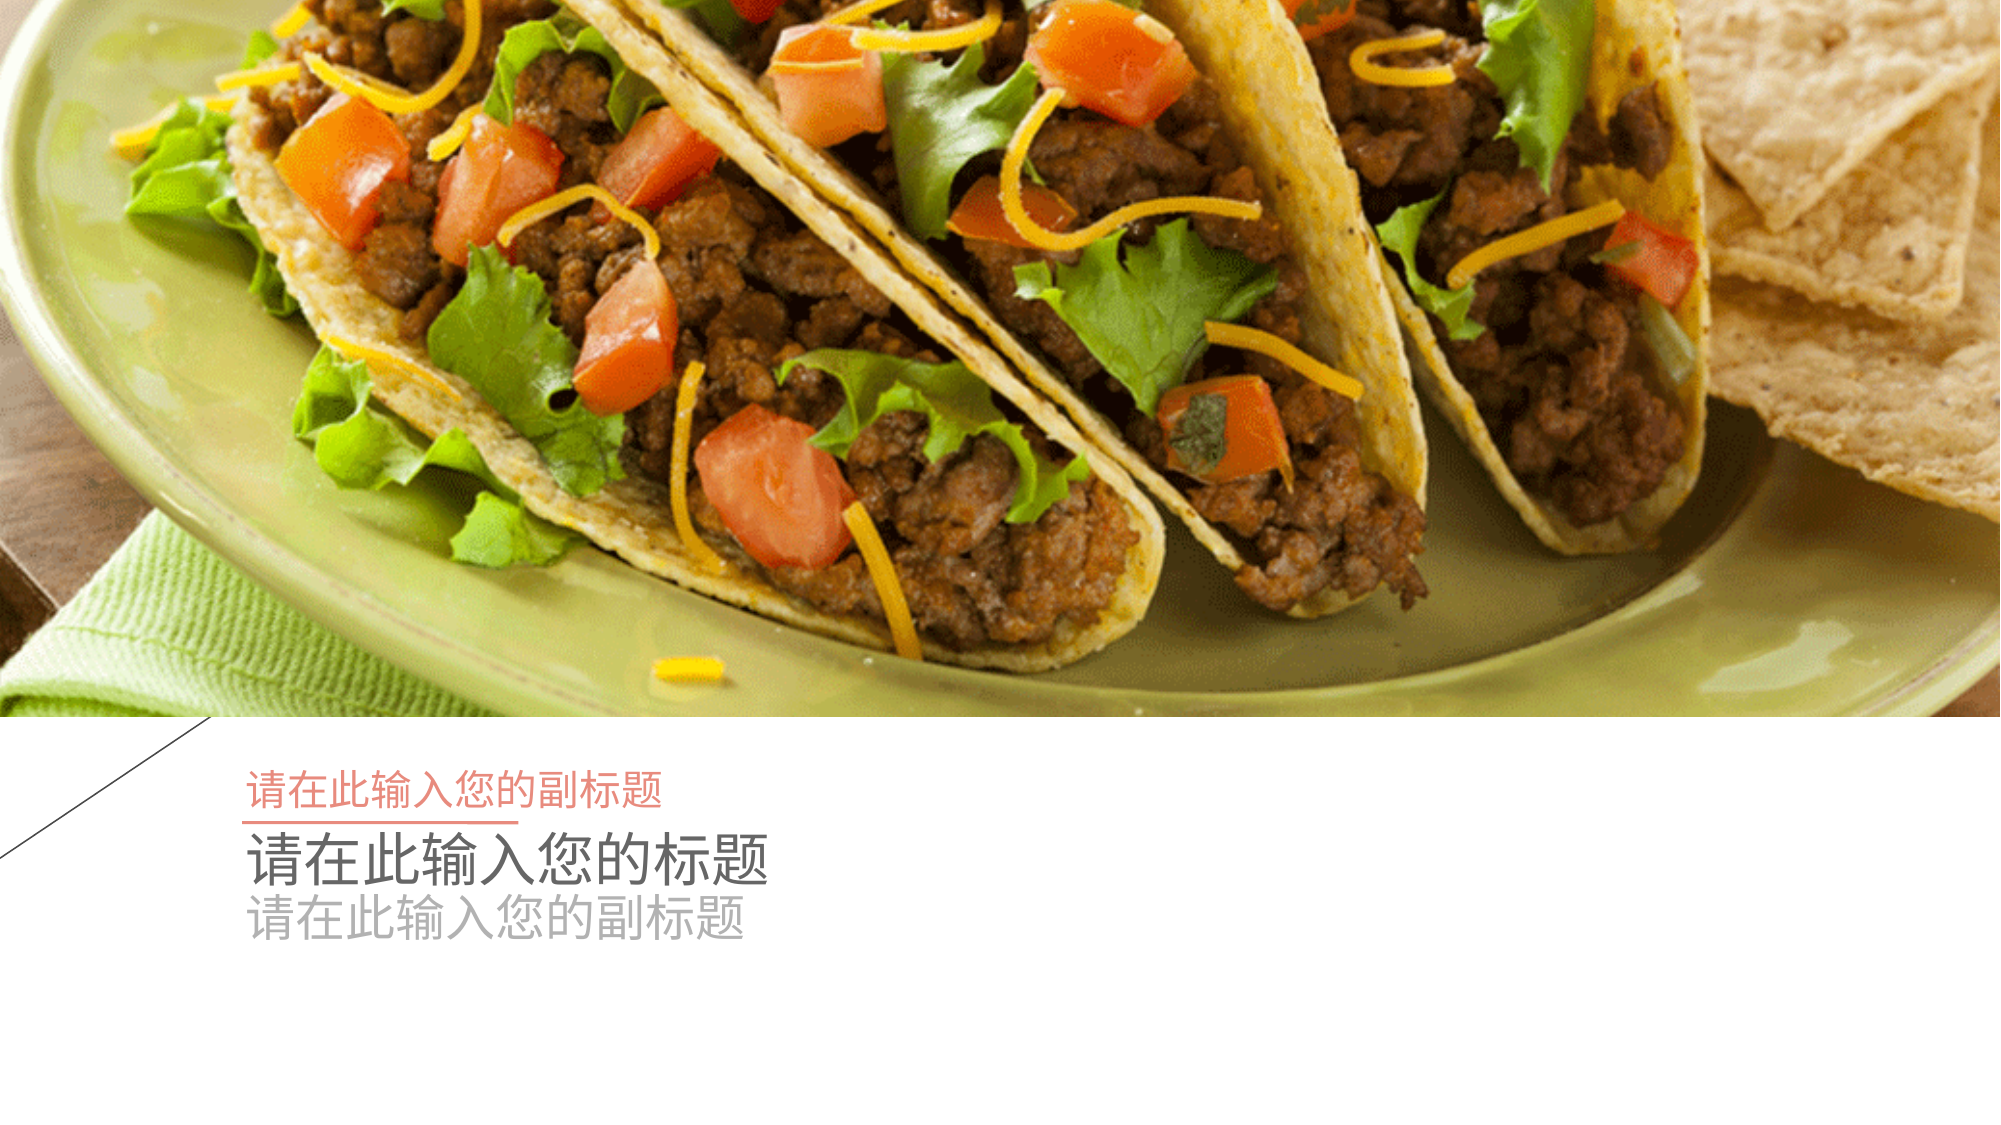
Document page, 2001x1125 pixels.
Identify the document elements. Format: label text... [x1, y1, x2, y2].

picture [0, 0, 2000, 717]
subtitle 请在此输入您的副标题 [230, 900, 1867, 961]
title 请在此输入您的标题 [230, 815, 1867, 900]
text_box 请在此输入您的副标题 [230, 756, 793, 815]
